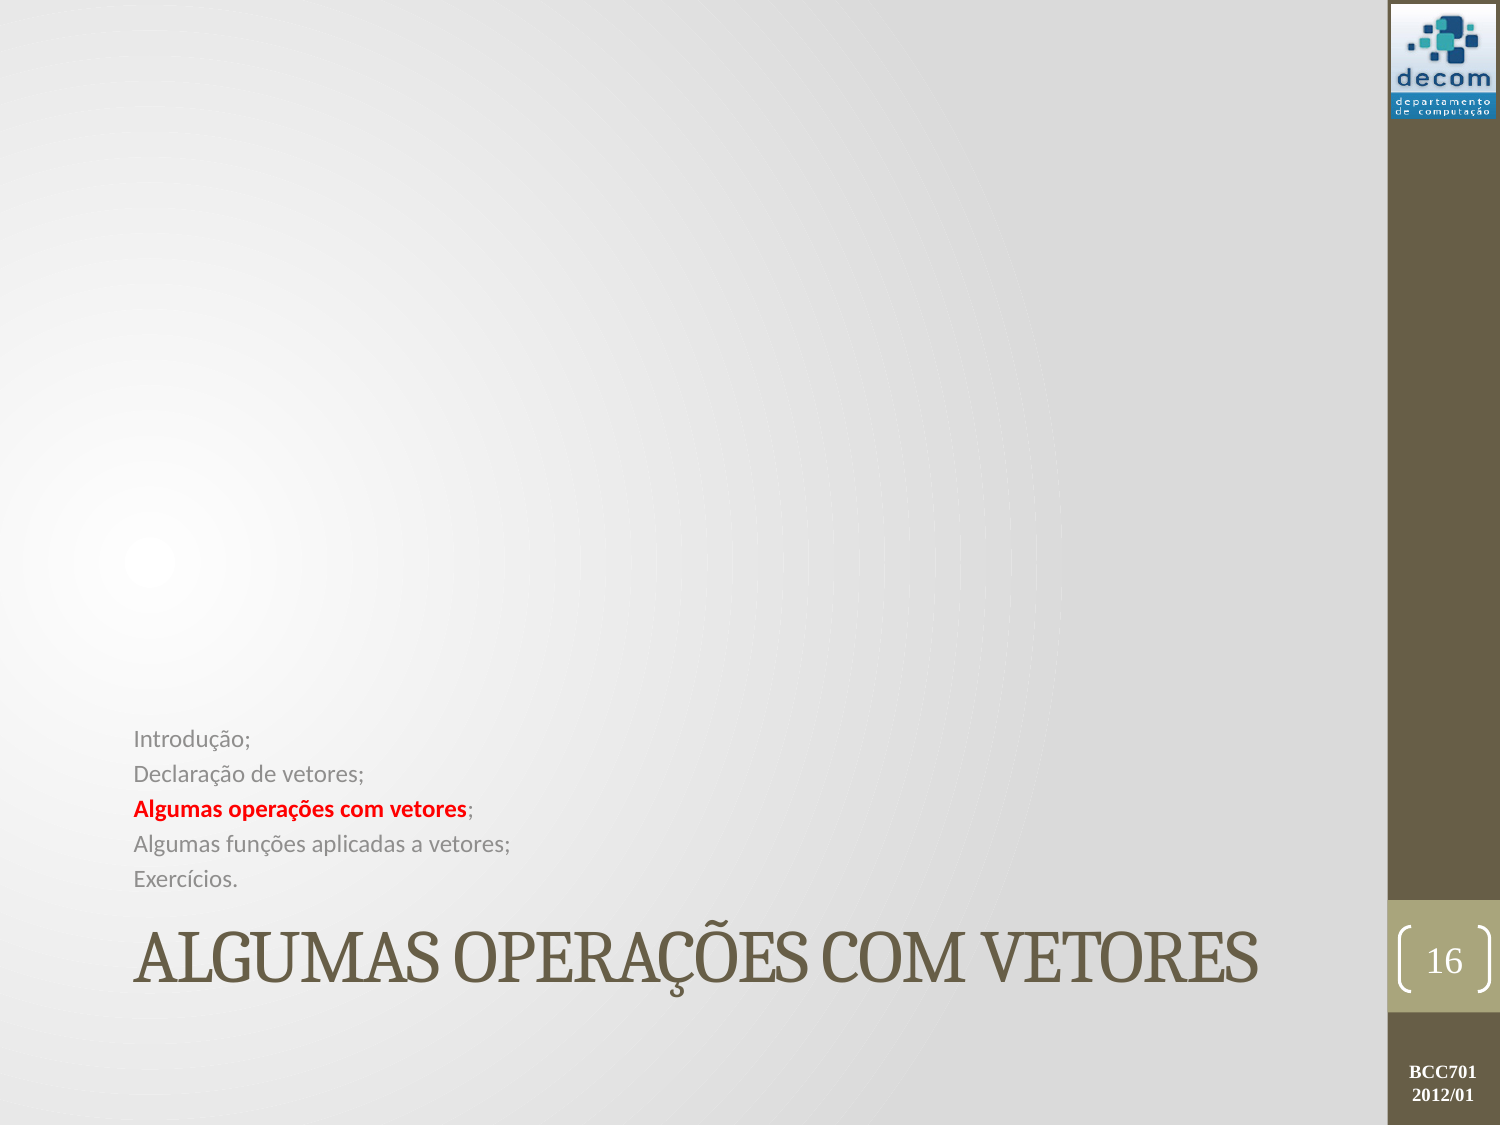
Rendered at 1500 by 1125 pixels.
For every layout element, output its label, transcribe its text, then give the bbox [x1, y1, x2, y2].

slide_number 16 [1397, 924, 1492, 994]
title Algumas Operações com vetores [118, 900, 1375, 1092]
picture [1391, 4, 1496, 119]
list Introdução; Declaração de vetores; Algumas operações com vetores; Algumas funções aplicadas a vetores; Exercícios. [118, 632, 1125, 900]
